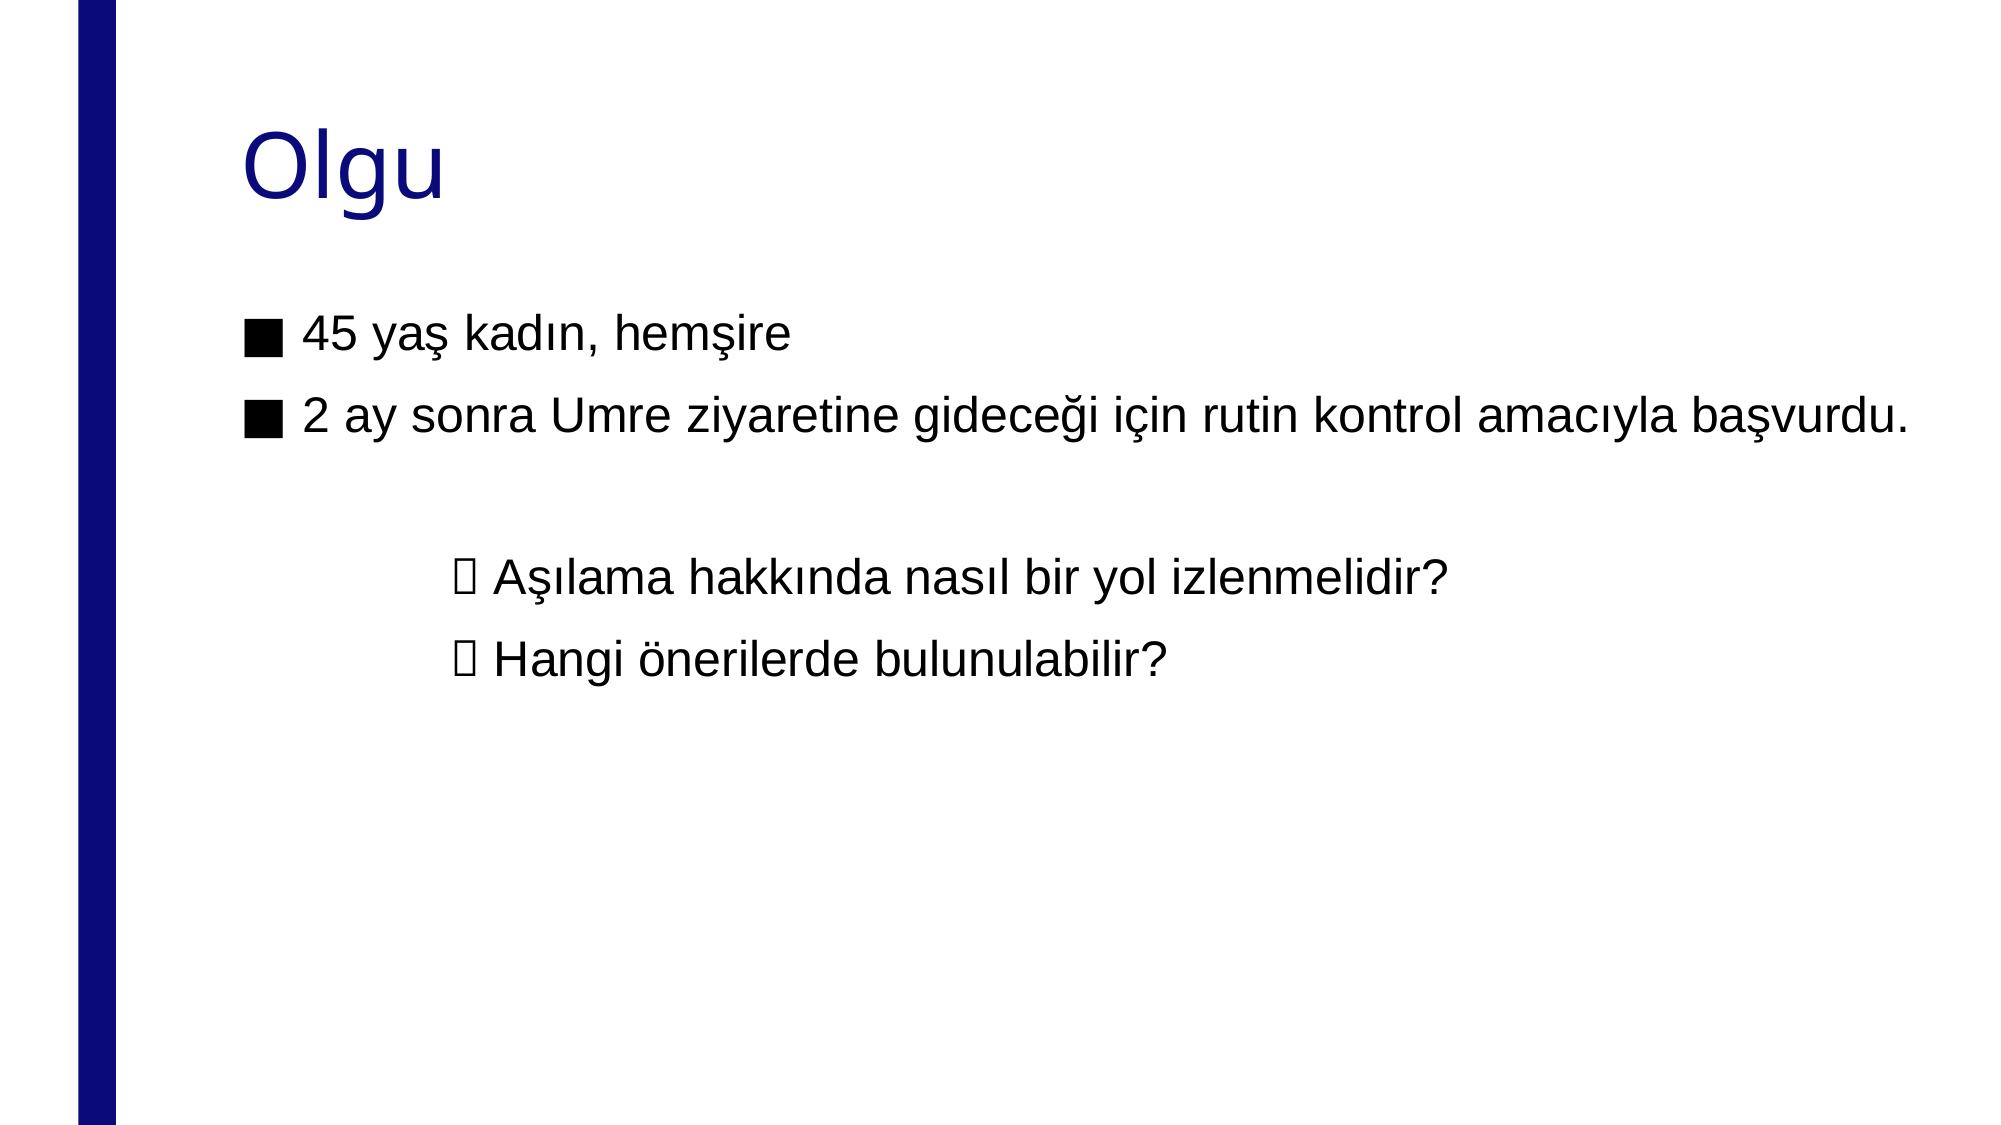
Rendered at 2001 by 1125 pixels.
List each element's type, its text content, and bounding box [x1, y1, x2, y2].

list 45 yaş kadın, hemşire 2 ay sonra Umre ziyaretine gideceği için rutin kontrol amacıyla başvurdu.  Aşılama hakkında nasıl bir yol izlenmelidir?  Hangi önerilerde bulunulabilir? [225, 298, 1978, 886]
title Olgu [225, 112, 1800, 298]
